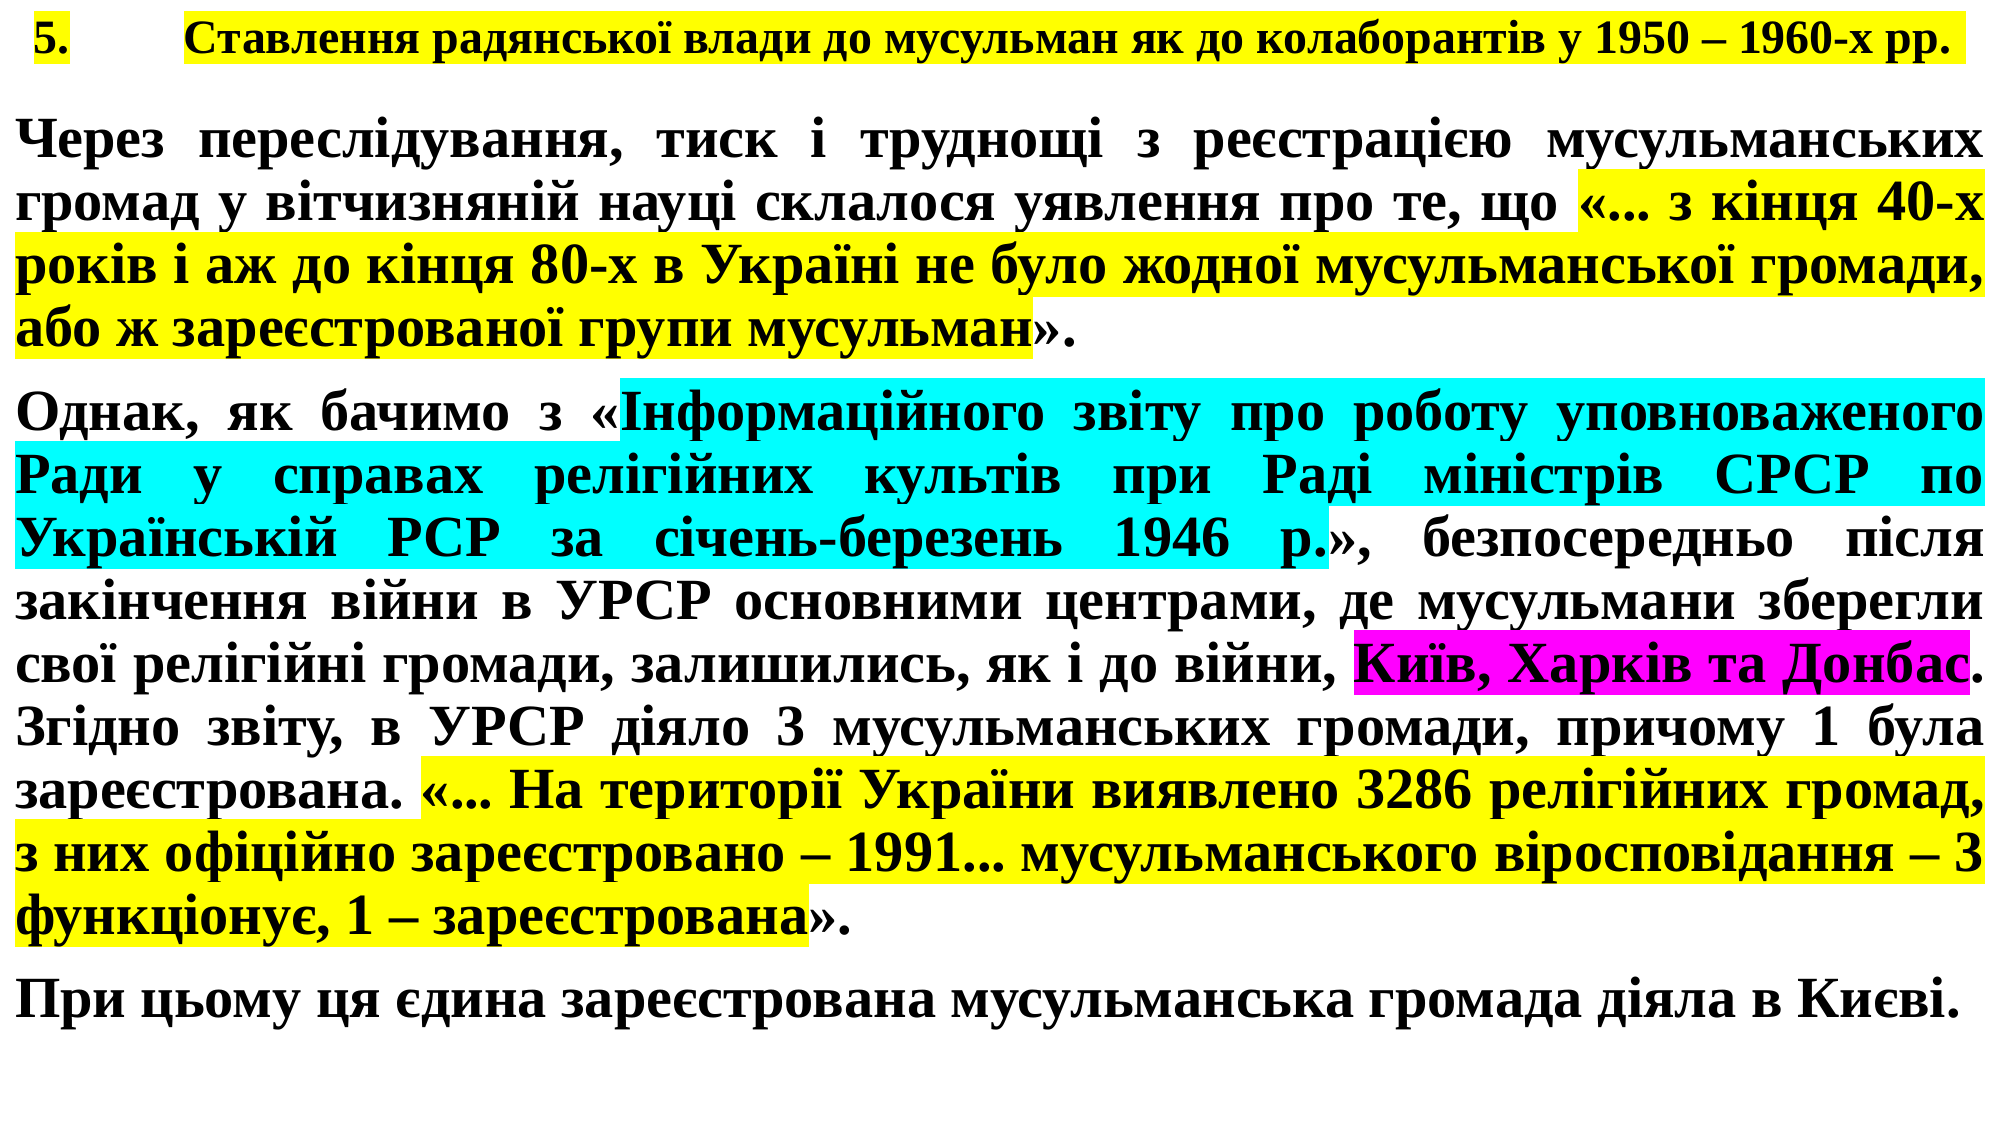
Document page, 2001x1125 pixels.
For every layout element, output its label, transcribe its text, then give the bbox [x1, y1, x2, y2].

subtitle Через переслідування, тиск і труднощі з реєстрацією мусульманських громад у вітчизняній науці склалося уявлення про те, що «... з кінця 40-х років і аж до кінця 80-х в Україні не було жодної мусульманської громади, або ж зареєстрованої групи мусульман». Однак, як бачимо з «Інформаційного звіту про роботу уповноваженого Ради у справах релігійних культів при Раді міністрів СРСР по Українській РСР за січень-березень 1946 р.», безпосередньо після закінчення війни в УРСР основними центрами, де мусульмани зберегли свої релігійні громади, залишились, як і до війни, Київ, Харків та Донбас. Згідно звіту, в УРСР діяло 3 мусульманських громади, причому 1 була зареєстрована. «... На території України виявлено 3286 релігійних громад, з них офіційно зареєстровано – 1991... мусульманського віросповідання – 3 функціонує, 1 – зареєстрована». При цьому ця єдина зареєстрована мусульманська громада діяла в Києві. [0, 99, 2000, 1125]
title 5. Ставлення радянської влади до мусульман як до колаборантів у 1950 – 1960-х рр. [0, 0, 2000, 72]
